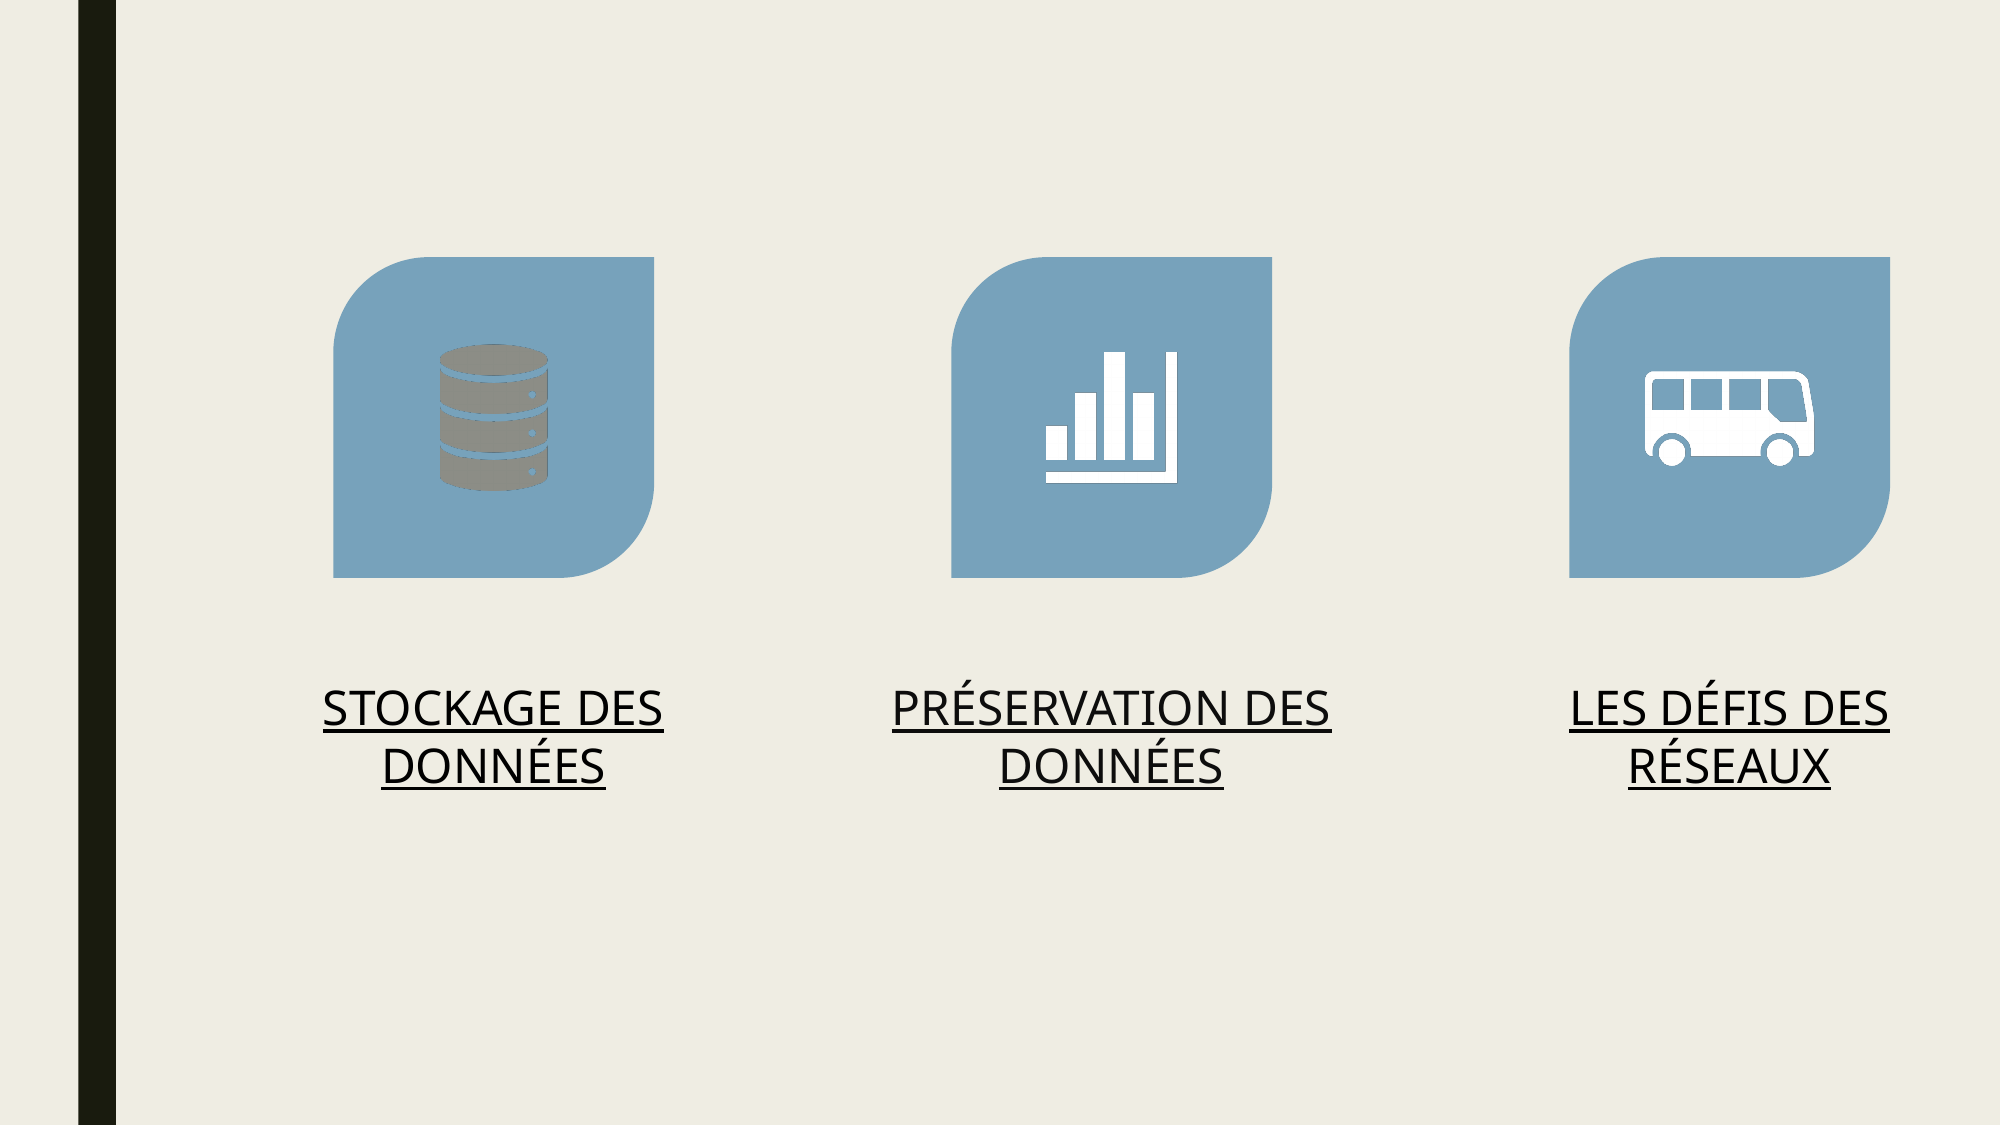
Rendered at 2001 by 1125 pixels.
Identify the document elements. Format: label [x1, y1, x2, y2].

list [223, 74, 2000, 979]
